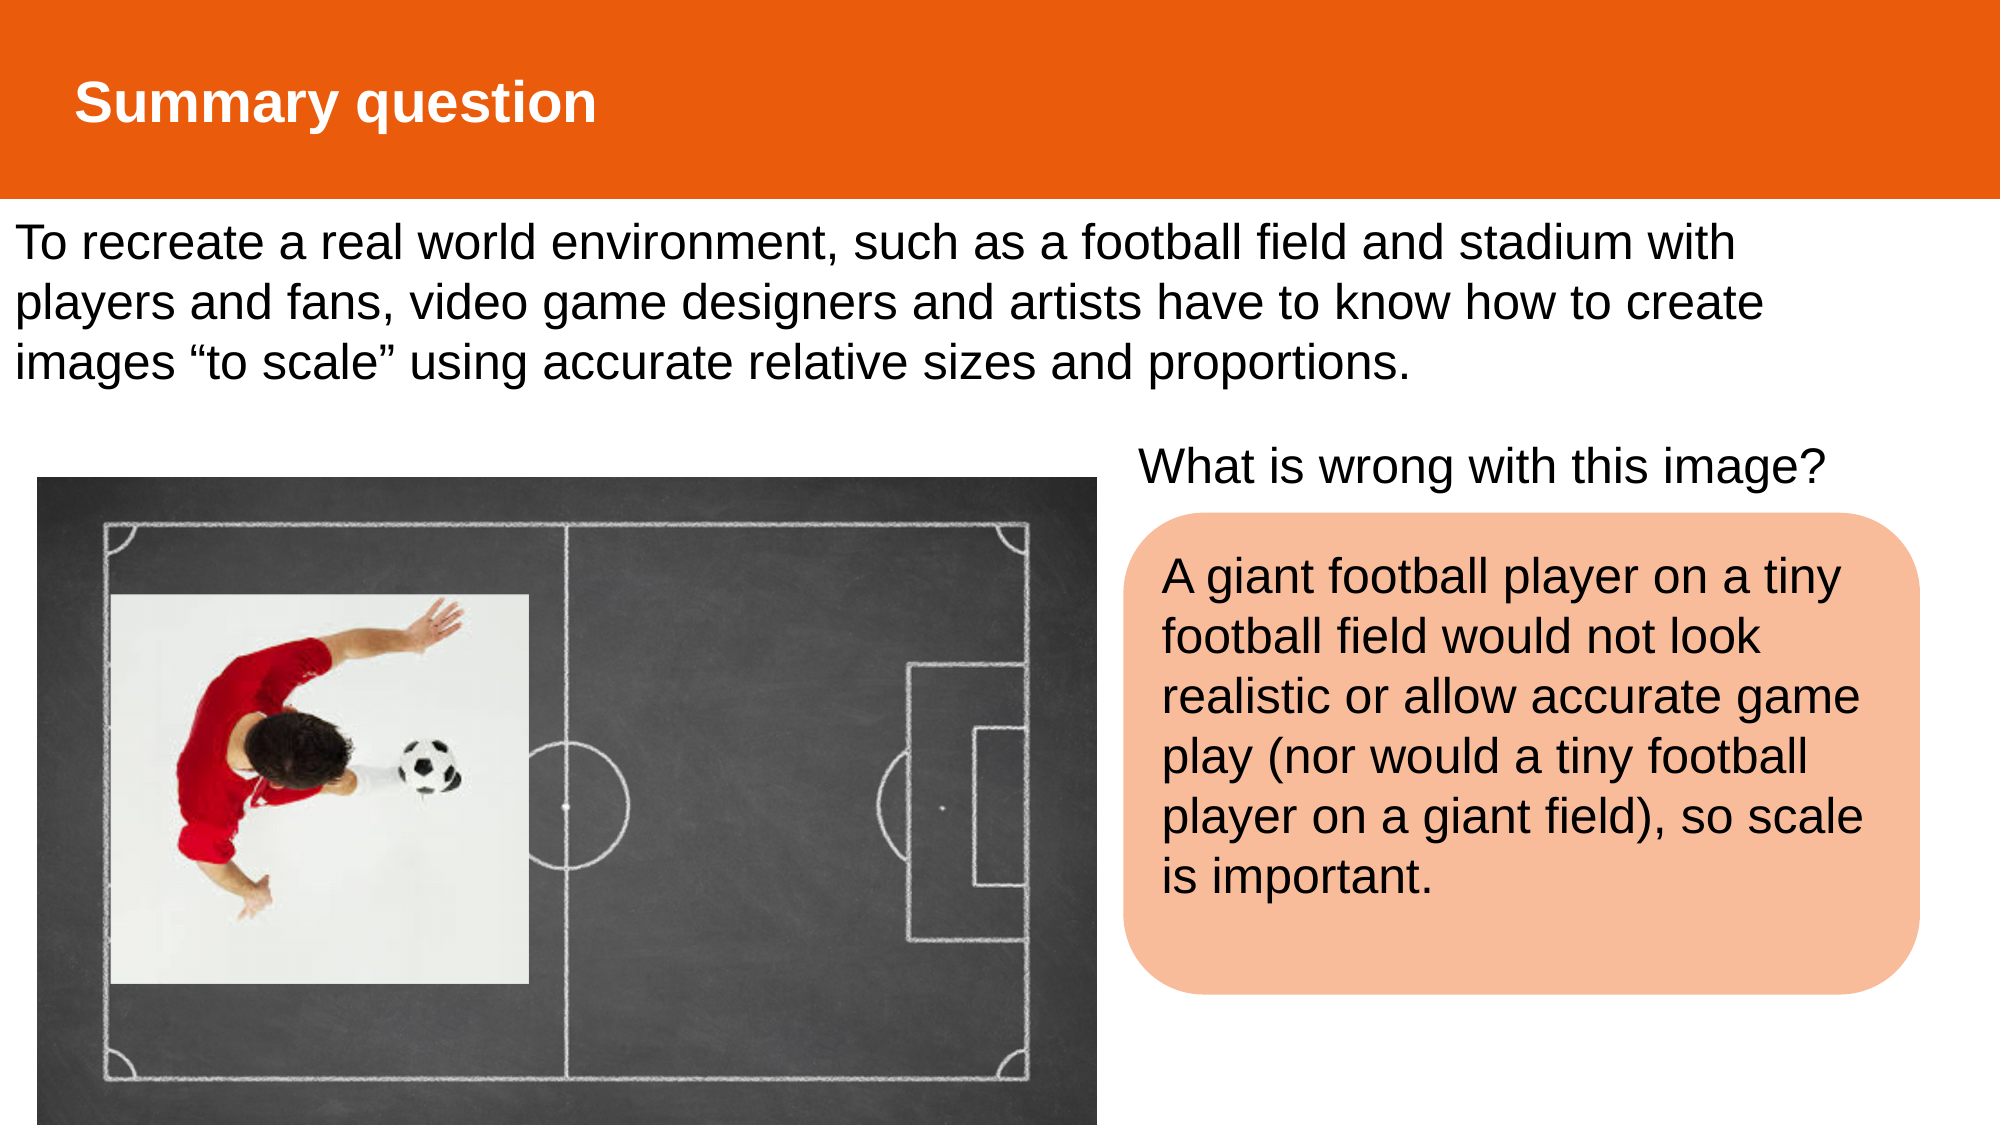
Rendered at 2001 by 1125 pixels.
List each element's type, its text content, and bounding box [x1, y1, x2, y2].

text_box What is wrong with this image? [1123, 425, 1946, 501]
picture [37, 477, 1097, 1125]
text_box A giant football player on a tiny football field would not look realistic or allow accurate game play (nor would a tiny football player on a giant field), so scale is important. [1123, 512, 1920, 995]
text_box To recreate a real world environment, such as a football field and stadium with players and fans, video game designers and artists have to know how to create images “to scale” using accurate relative sizes and proportions. [0, 202, 1840, 397]
text_box Summary question [0, 0, 2000, 199]
